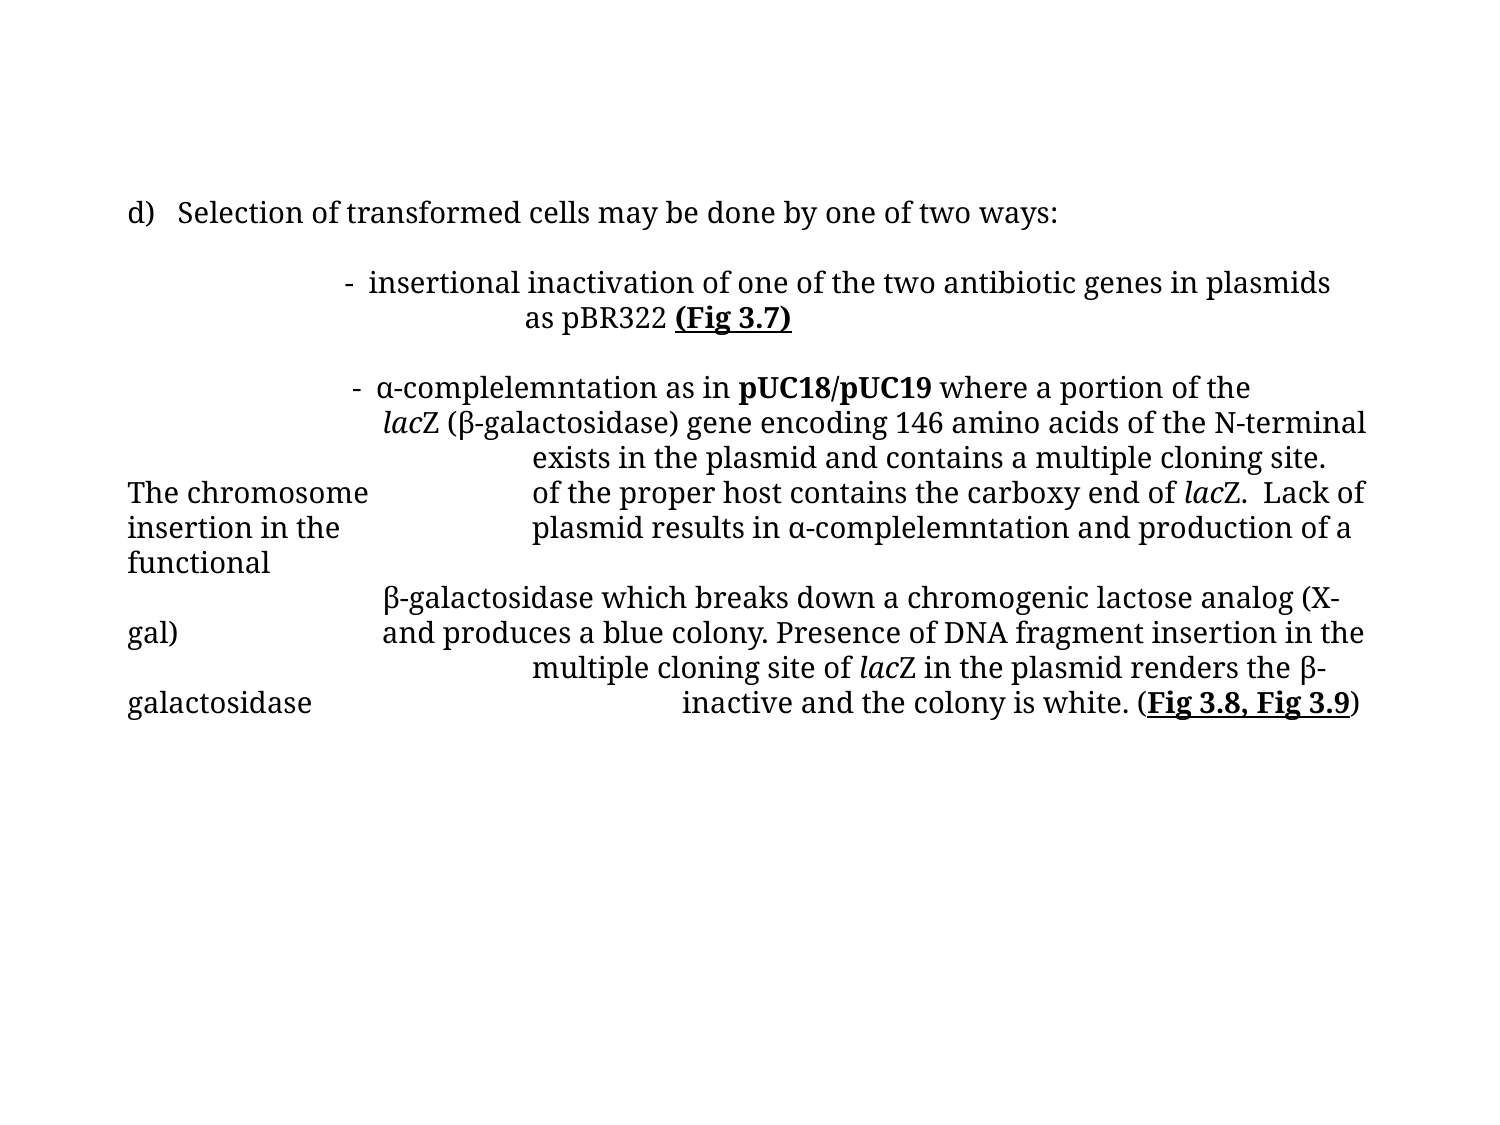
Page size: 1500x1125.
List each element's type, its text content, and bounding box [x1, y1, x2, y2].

text_box d) Selection of transformed cells may be done by one of two ways: - insertional inactivation of one of the two antibiotic genes in plasmids as pBR322 (Fig 3.7) - α-complelemntation as in pUC18/pUC19 where a portion of the lacZ (β-galactosidase) gene encoding 146 amino acids of the N-terminal exists in the plasmid and contains a multiple cloning site. The chromosome of the proper host contains the carboxy end of lacZ. Lack of insertion in the plasmid results in α-complelemntation and production of a functional β-galactosidase which breaks down a chromogenic lactose analog (X-gal) and produces a blue colony. Presence of DNA fragment insertion in the multiple cloning site of lacZ in the plasmid renders the β-galactosidase inactive and the colony is white. (Fig 3.8, Fig 3.9) [112, 187, 1388, 727]
